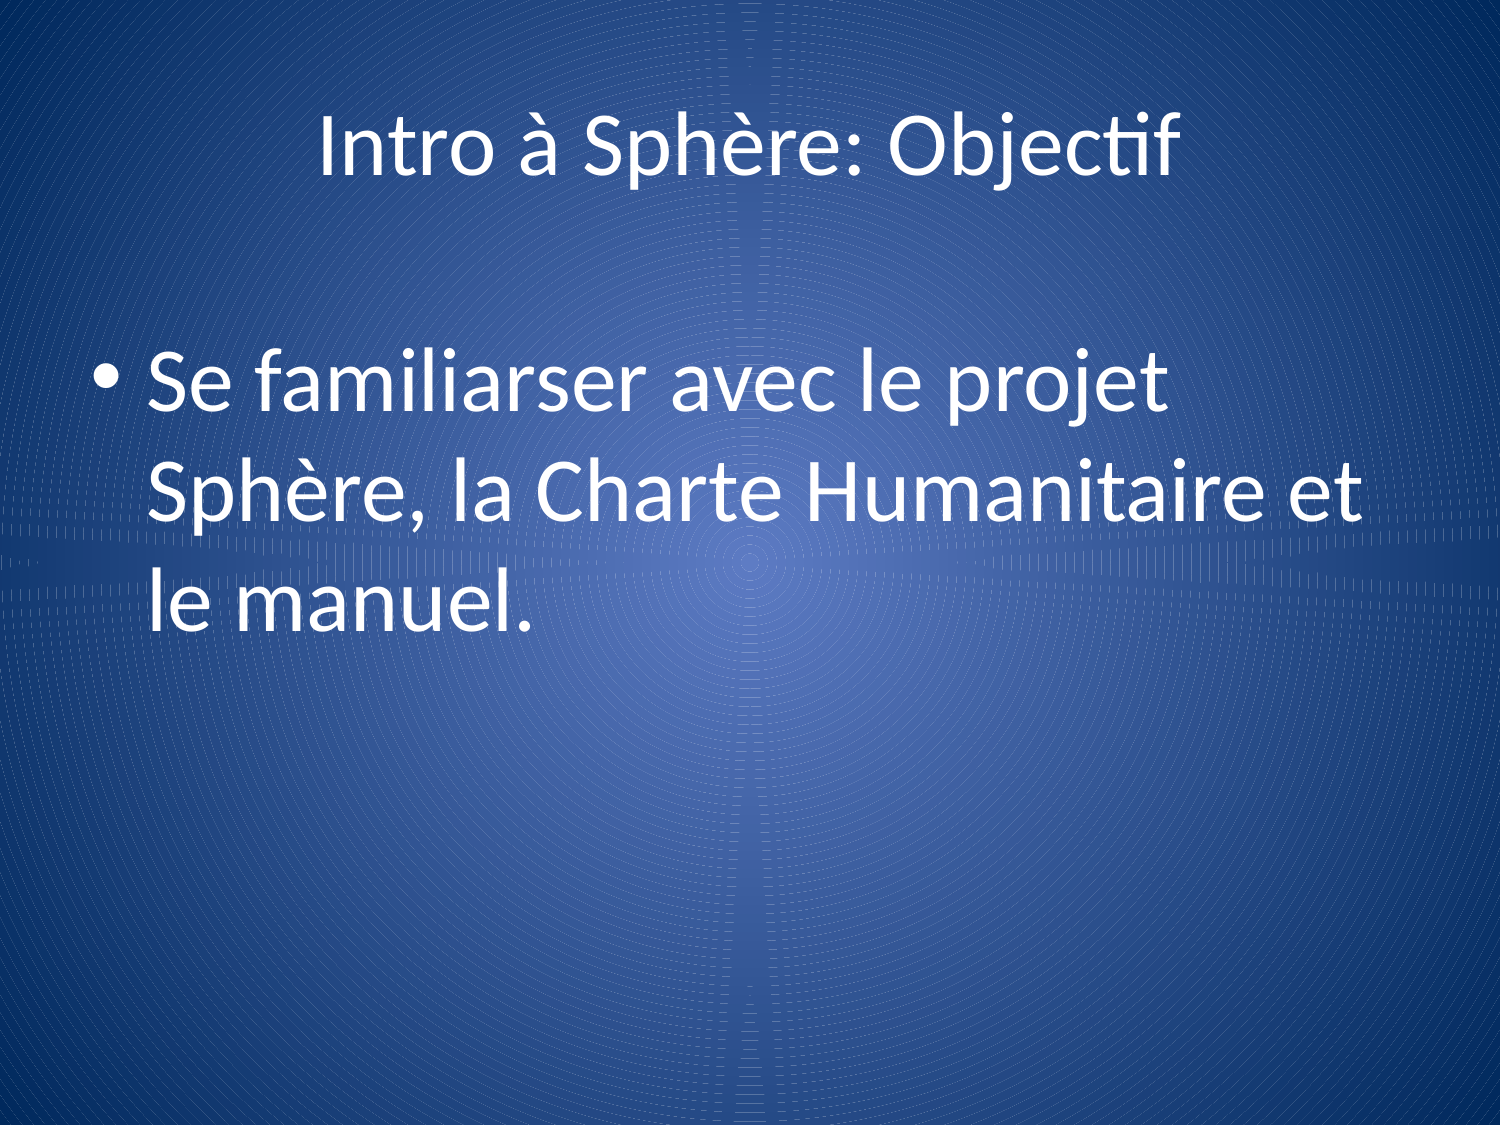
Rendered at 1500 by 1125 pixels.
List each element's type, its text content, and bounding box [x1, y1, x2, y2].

title Intro à Sphère: Objectif [75, 45, 1425, 233]
list Se familiarser avec le projet Sphère, la Charte Humanitaire et le manuel. [75, 312, 1425, 1055]
